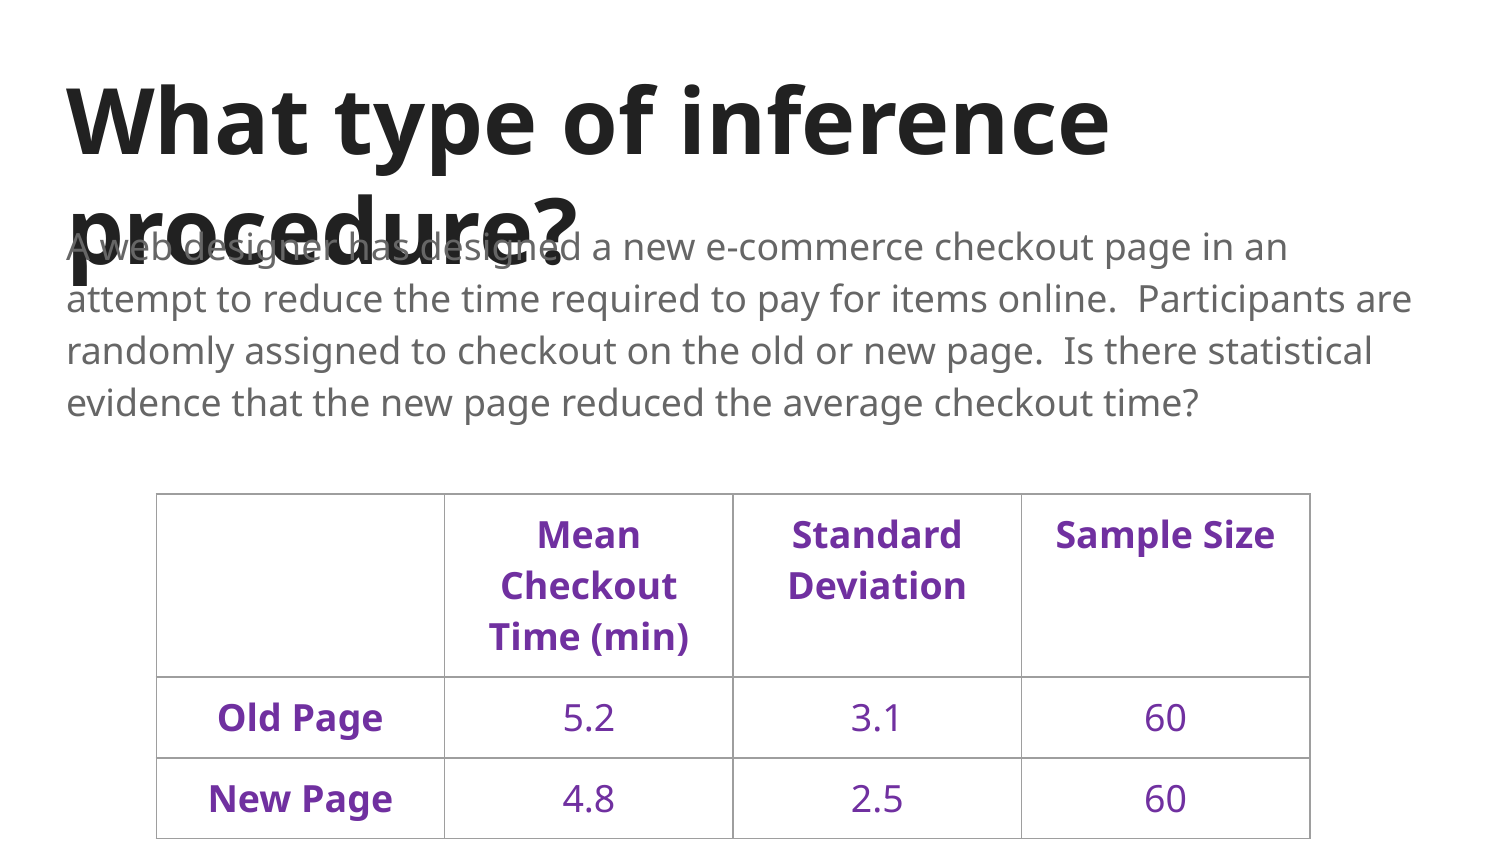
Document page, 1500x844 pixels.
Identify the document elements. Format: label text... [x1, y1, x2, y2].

table_cell 2.5 [734, 759, 1021, 838]
table_header [157, 495, 444, 676]
table_cell 5.2 [445, 678, 732, 757]
table_cell New Page [157, 759, 444, 838]
title What type of inference procedure? [51, 48, 1449, 180]
table_header Sample Size [1022, 495, 1309, 676]
table_header Mean Checkout Time (min) [445, 495, 732, 676]
table_header Standard Deviation [734, 495, 1021, 676]
list A web designer has designed a new e-commerce checkout page in an attempt to reduce the time required to pay for items online. Participants are randomly assigned to checkout on the old or new page. Is there statistical evidence that the new page reduced the average checkout time? [51, 201, 1449, 750]
table_cell 3.1 [734, 678, 1021, 757]
table_cell Old Page [157, 678, 444, 757]
table_cell 60 [1022, 759, 1309, 838]
table_cell 4.8 [445, 759, 732, 838]
table_cell 60 [1022, 678, 1309, 757]
